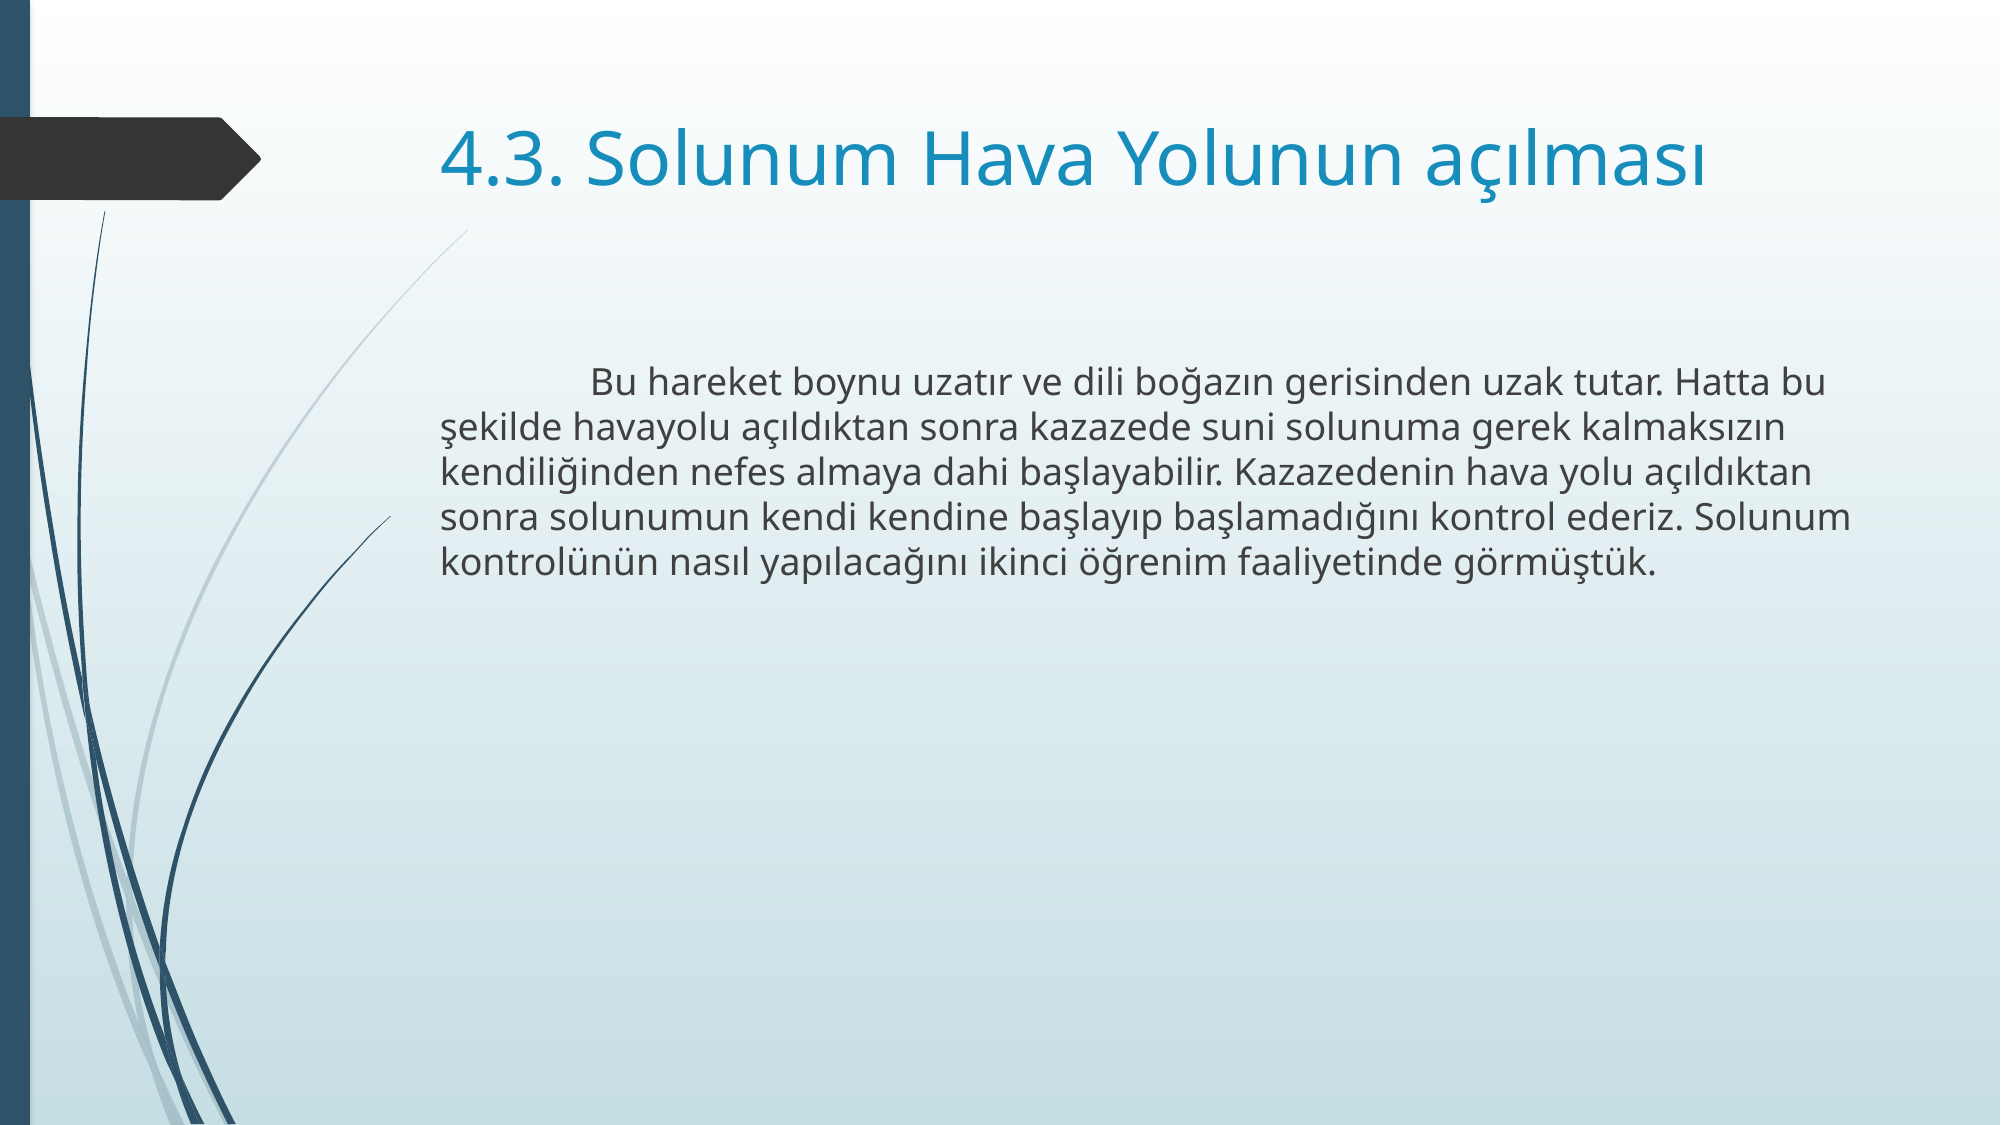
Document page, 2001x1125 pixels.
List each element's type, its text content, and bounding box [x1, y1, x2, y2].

title 4.3. Solunum Hava Yolunun açılması [425, 102, 1888, 313]
list Bu hareket boynu uzatır ve dili boğazın gerisinden uzak tutar. Hatta bu şekilde havayolu açıldıktan sonra kazazede suni solunuma gerek kalmaksızın kendiliğinden nefes almaya dahi başlayabilir. Kazazedenin hava yolu açıldıktan sonra solunumun kendi kendine başlayıp başlamadığını kontrol ederiz. Solunum kontrolünün nasıl yapılacağını ikinci öğrenim faaliyetinde görmüştük. [424, 350, 1888, 970]
